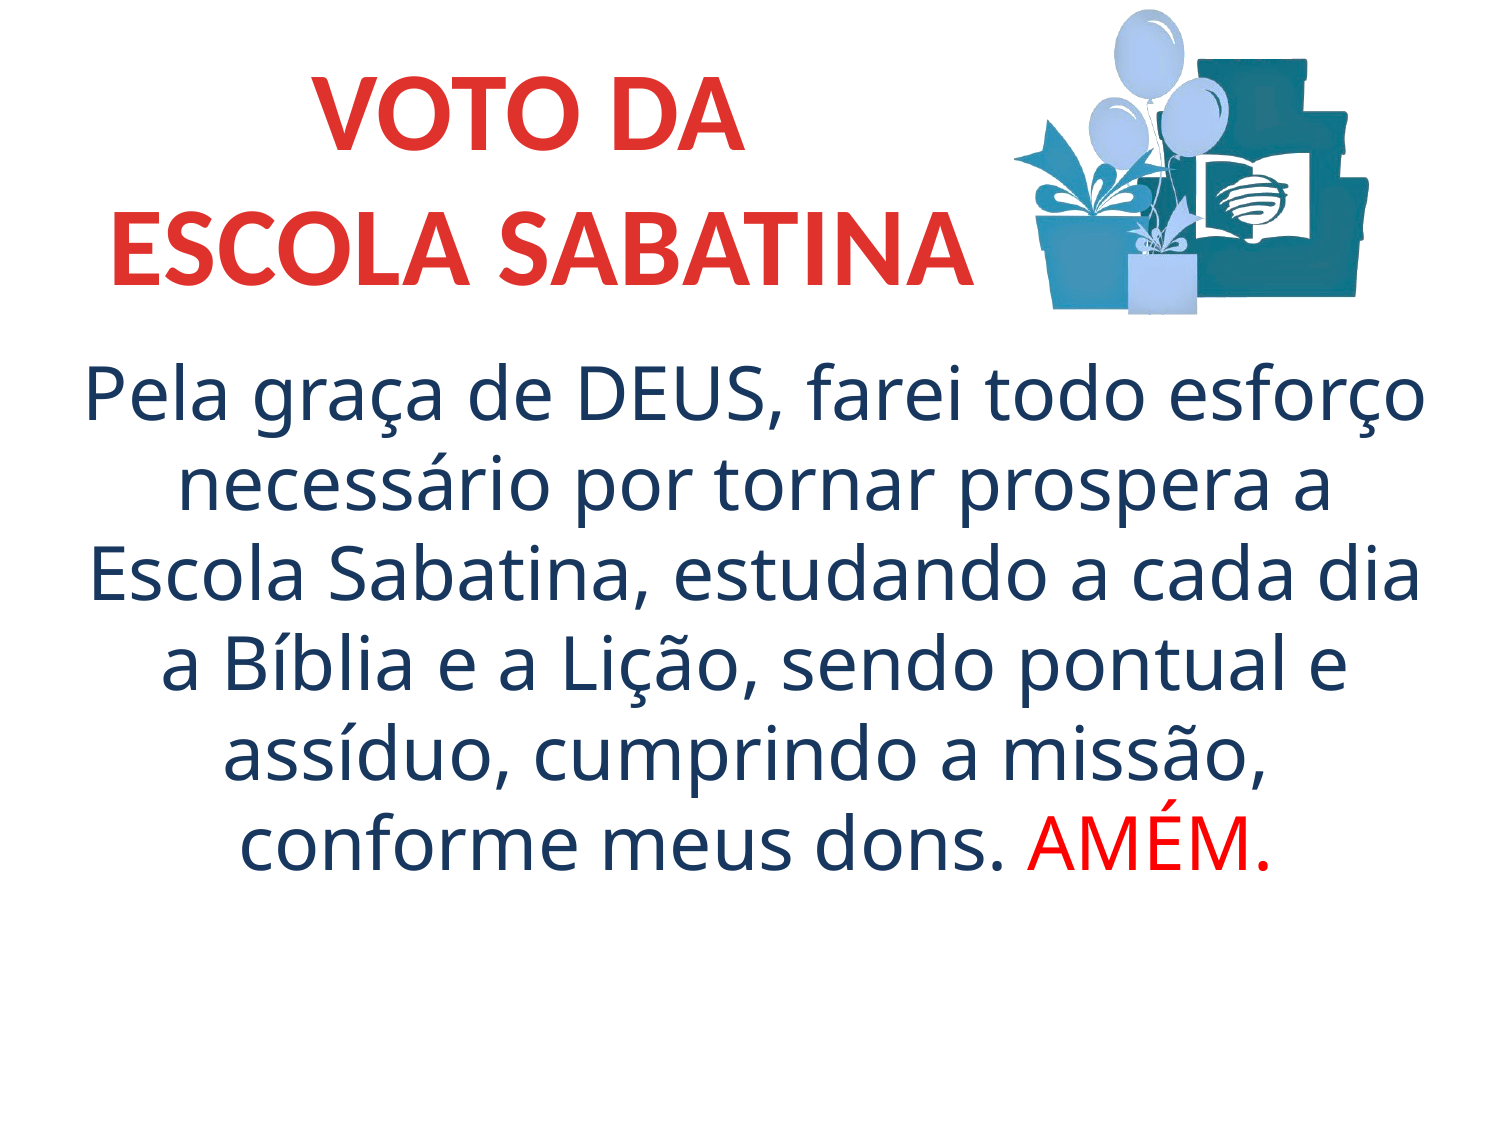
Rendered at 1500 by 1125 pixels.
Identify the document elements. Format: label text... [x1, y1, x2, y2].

text_box Pela graça de DEUS, farei todo esforço necessário por tornar prospera a Escola Sabatina, estudando a cada dia a Bíblia e a Lição, sendo pontual e assíduo, cumprindo a missão, conforme meus dons. AMÉM. [64, 338, 1447, 893]
text_box VOTO DA ESCOLA SABATINA [93, 30, 991, 316]
picture [1014, 0, 1374, 315]
